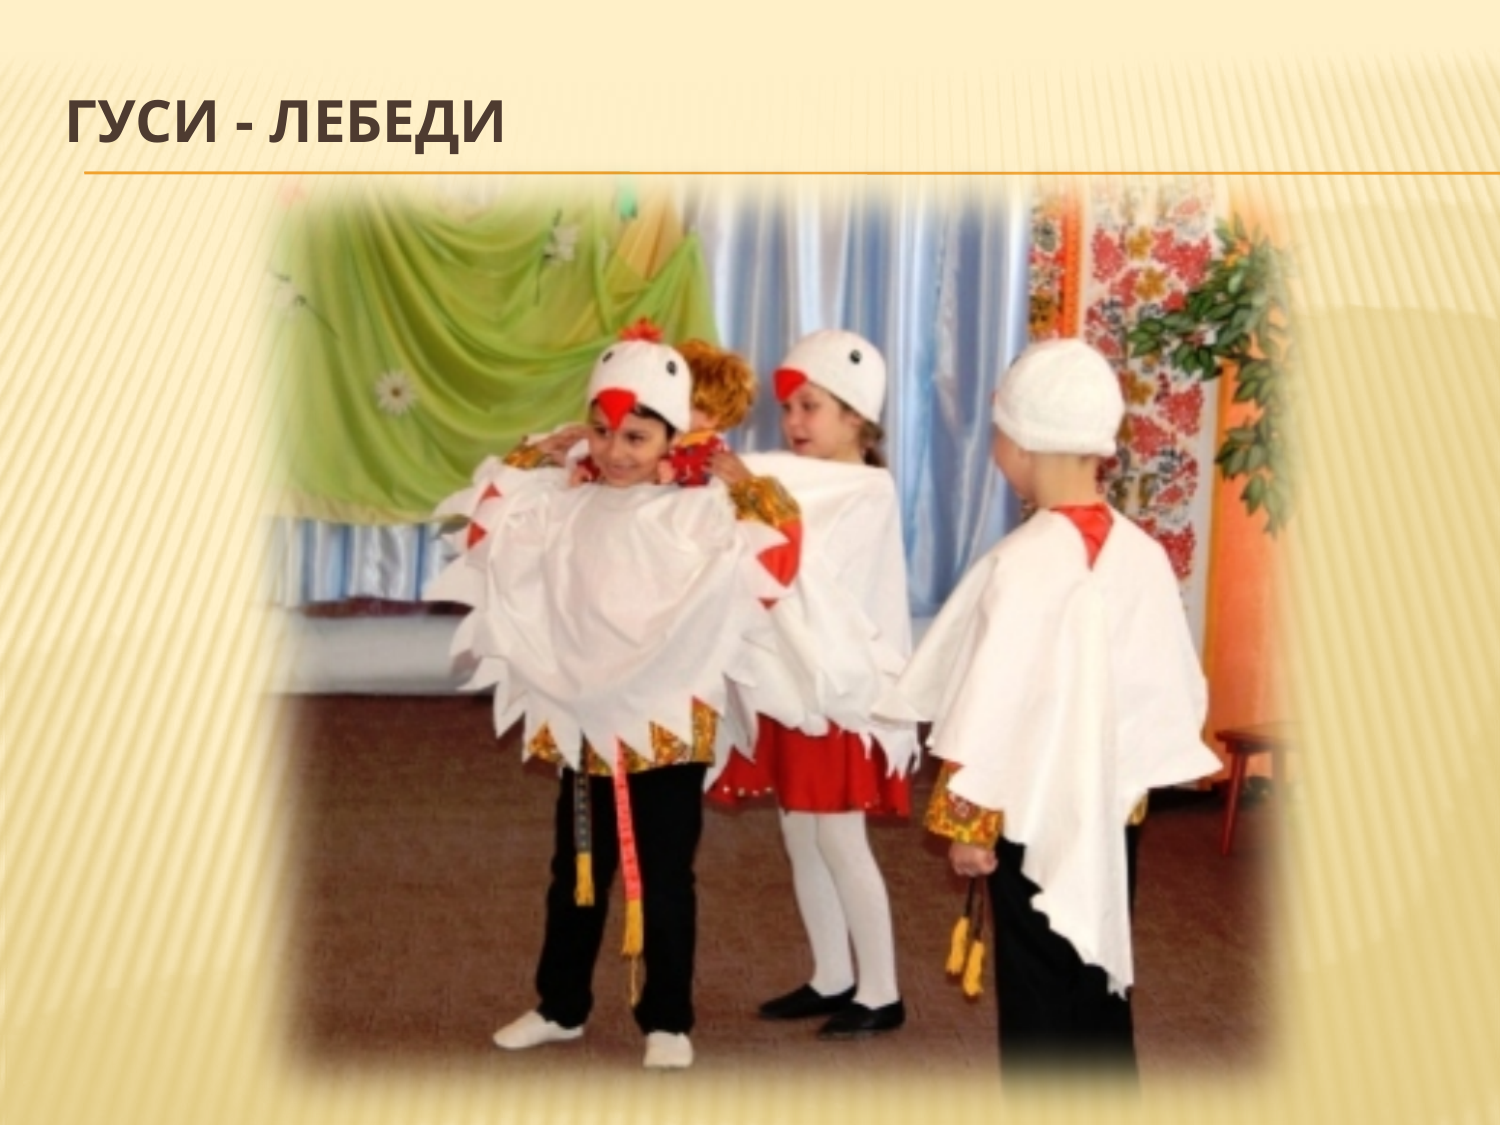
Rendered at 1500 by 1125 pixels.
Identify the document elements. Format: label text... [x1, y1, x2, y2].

title Гуси - лебеди [50, 75, 1475, 163]
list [237, 157, 1321, 1125]
